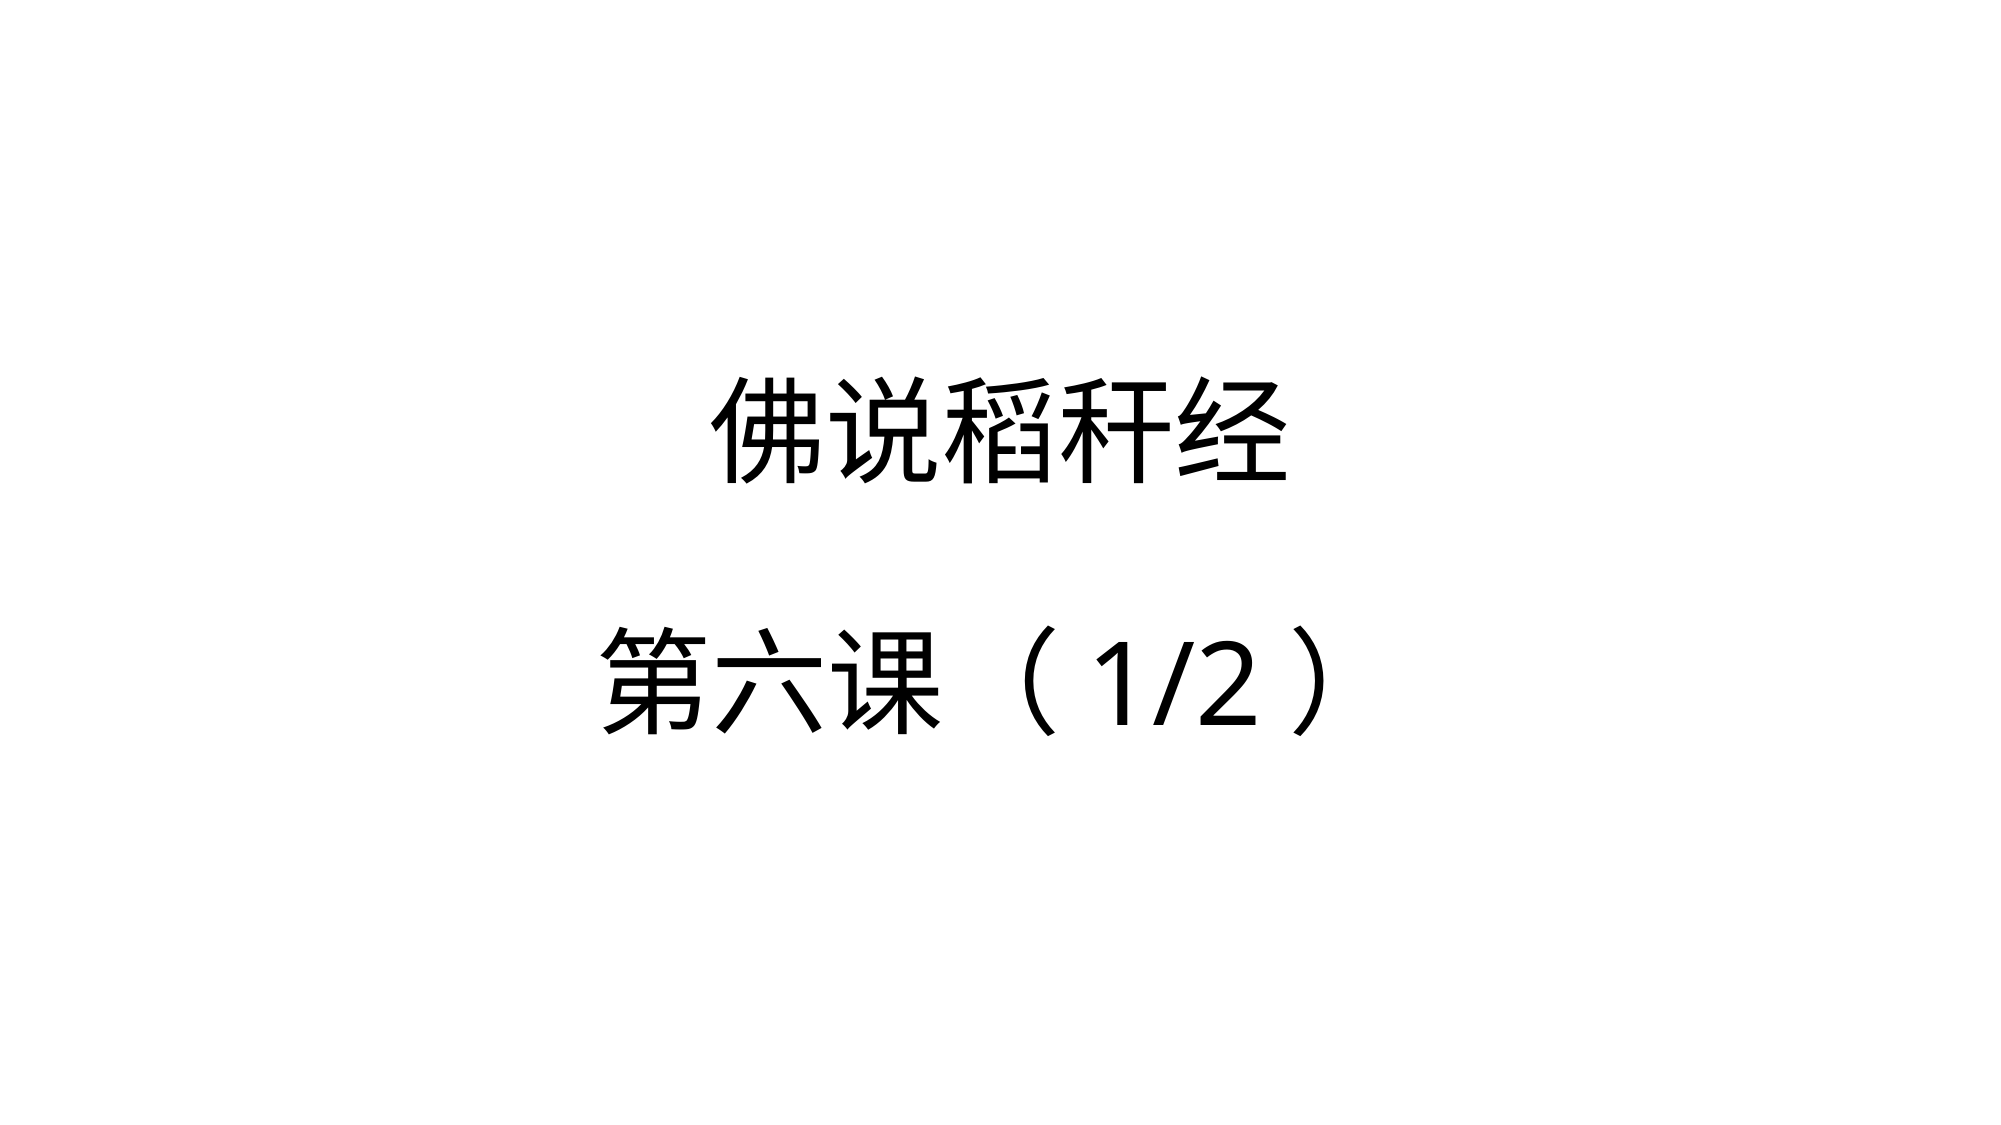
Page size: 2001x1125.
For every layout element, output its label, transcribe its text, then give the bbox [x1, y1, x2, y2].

title 佛说稻秆经 第六课（1/2） [249, 366, 1750, 759]
